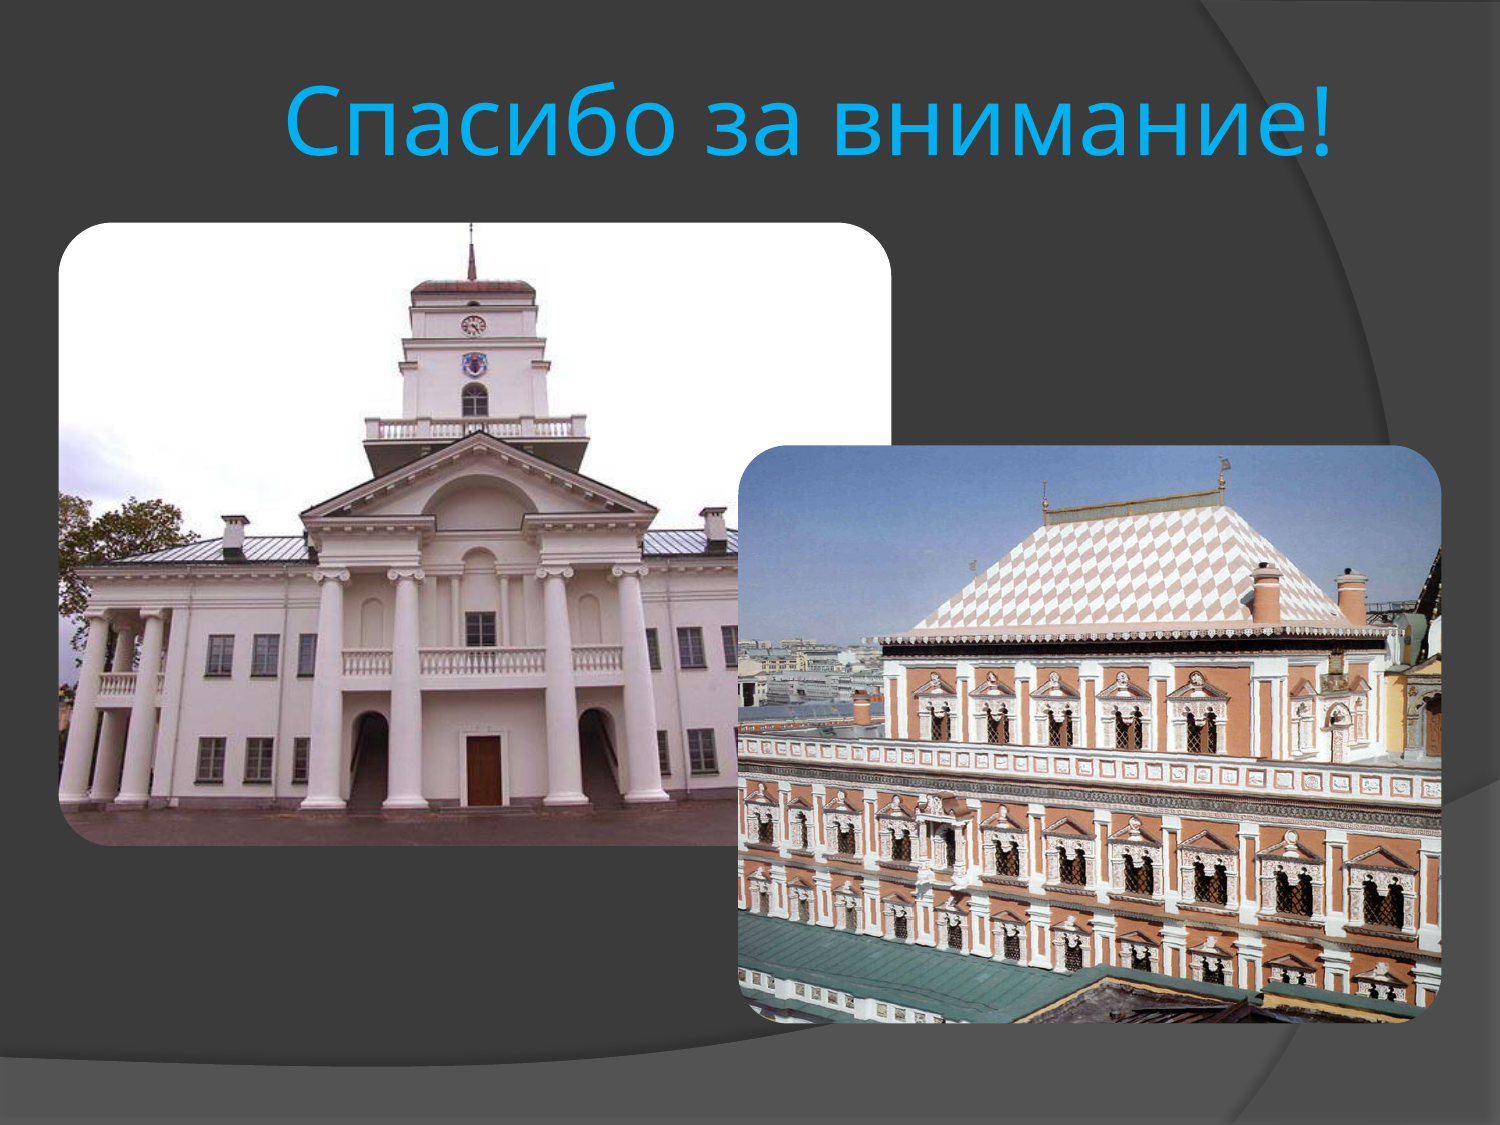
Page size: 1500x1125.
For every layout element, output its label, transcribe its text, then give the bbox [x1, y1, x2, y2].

picture [58, 222, 892, 847]
title Спасибо за внимание! [275, 23, 1500, 211]
picture [737, 445, 1442, 1024]
